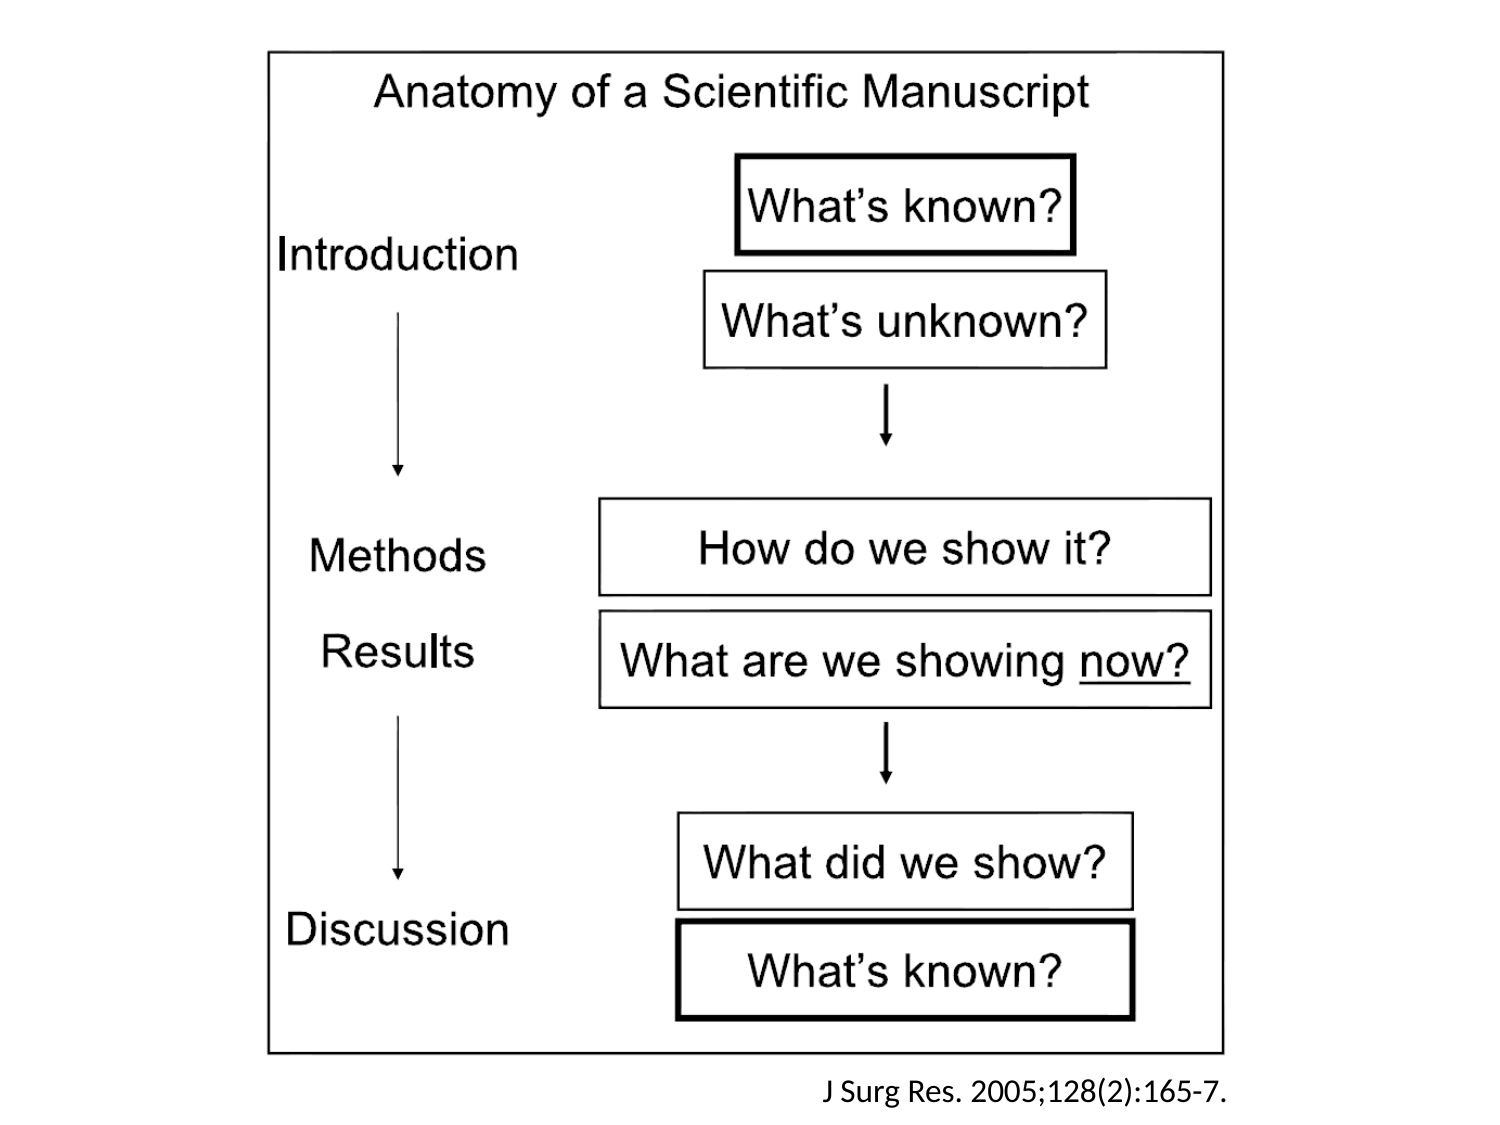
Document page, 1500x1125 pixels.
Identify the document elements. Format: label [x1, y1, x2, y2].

text_box [262, 46, 1247, 1119]
